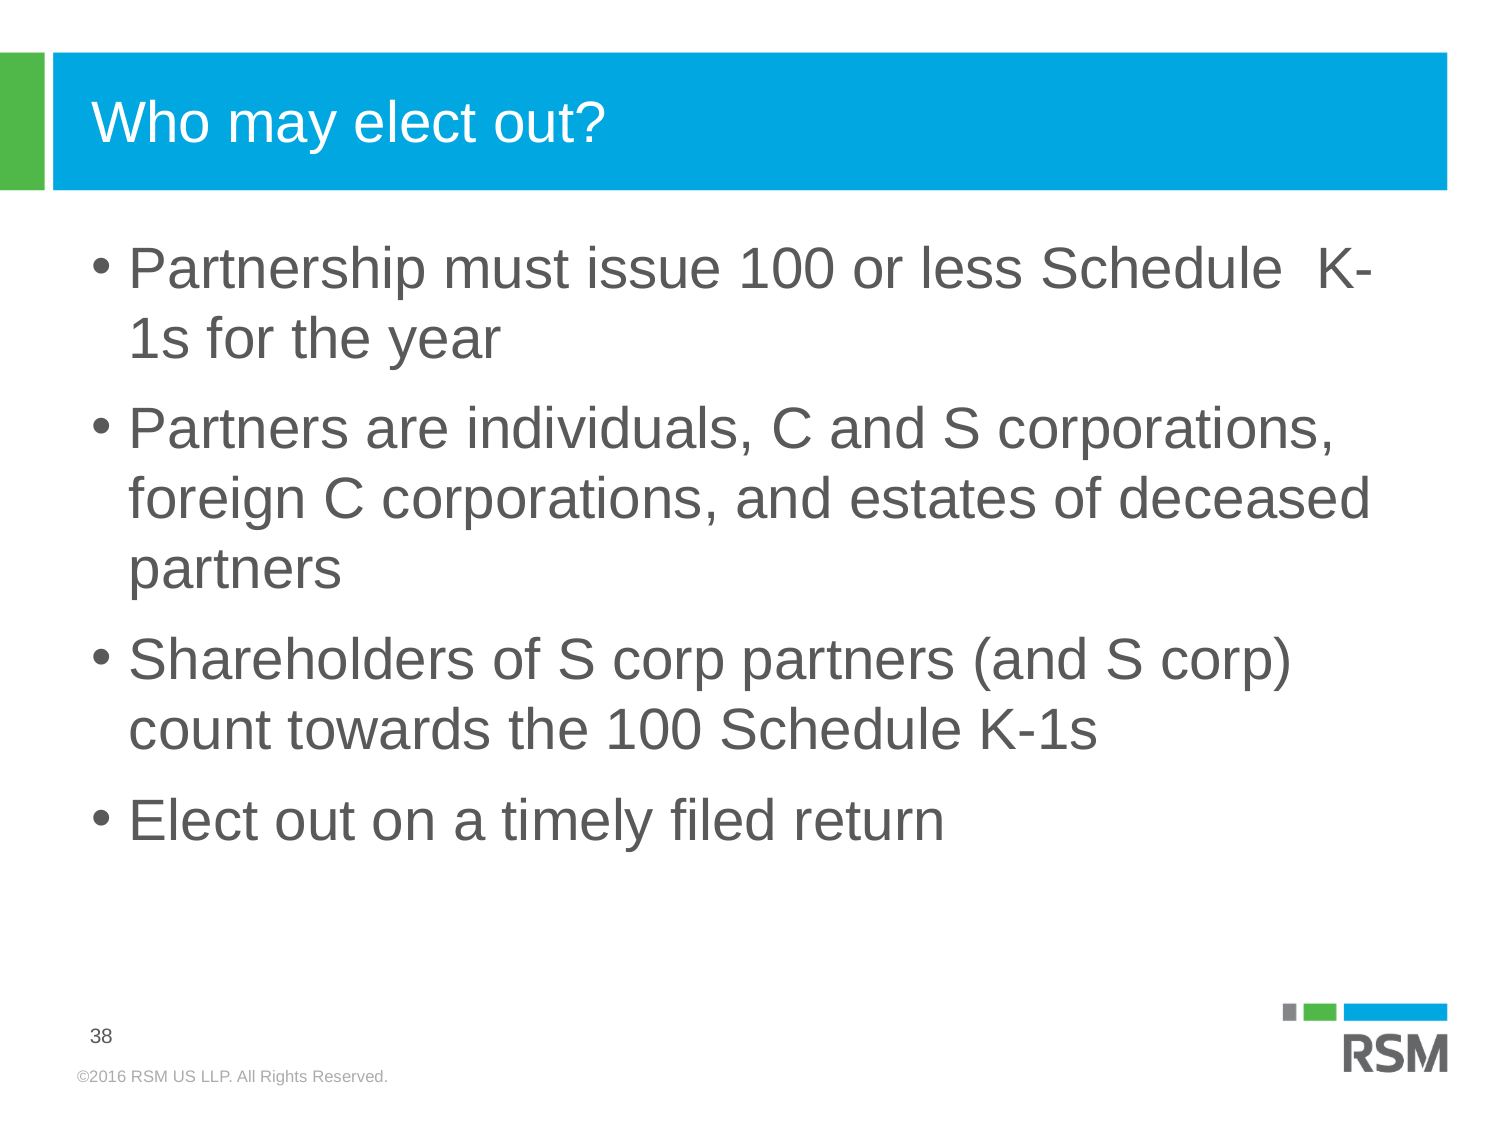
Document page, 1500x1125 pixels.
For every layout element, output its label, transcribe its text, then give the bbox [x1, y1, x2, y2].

list Partnership must issue 100 or less Schedule K-1s for the year Partners are individuals, C and S corporations, foreign C corporations, and estates of deceased partners Shareholders of S corp partners (and S corp) count towards the 100 Schedule K-1s Elect out on a timely filed return [76, 222, 1397, 984]
picture [0, 0, 1500, 1125]
slide_number 38 [75, 1015, 413, 1062]
title Who may elect out? [76, 59, 1397, 188]
